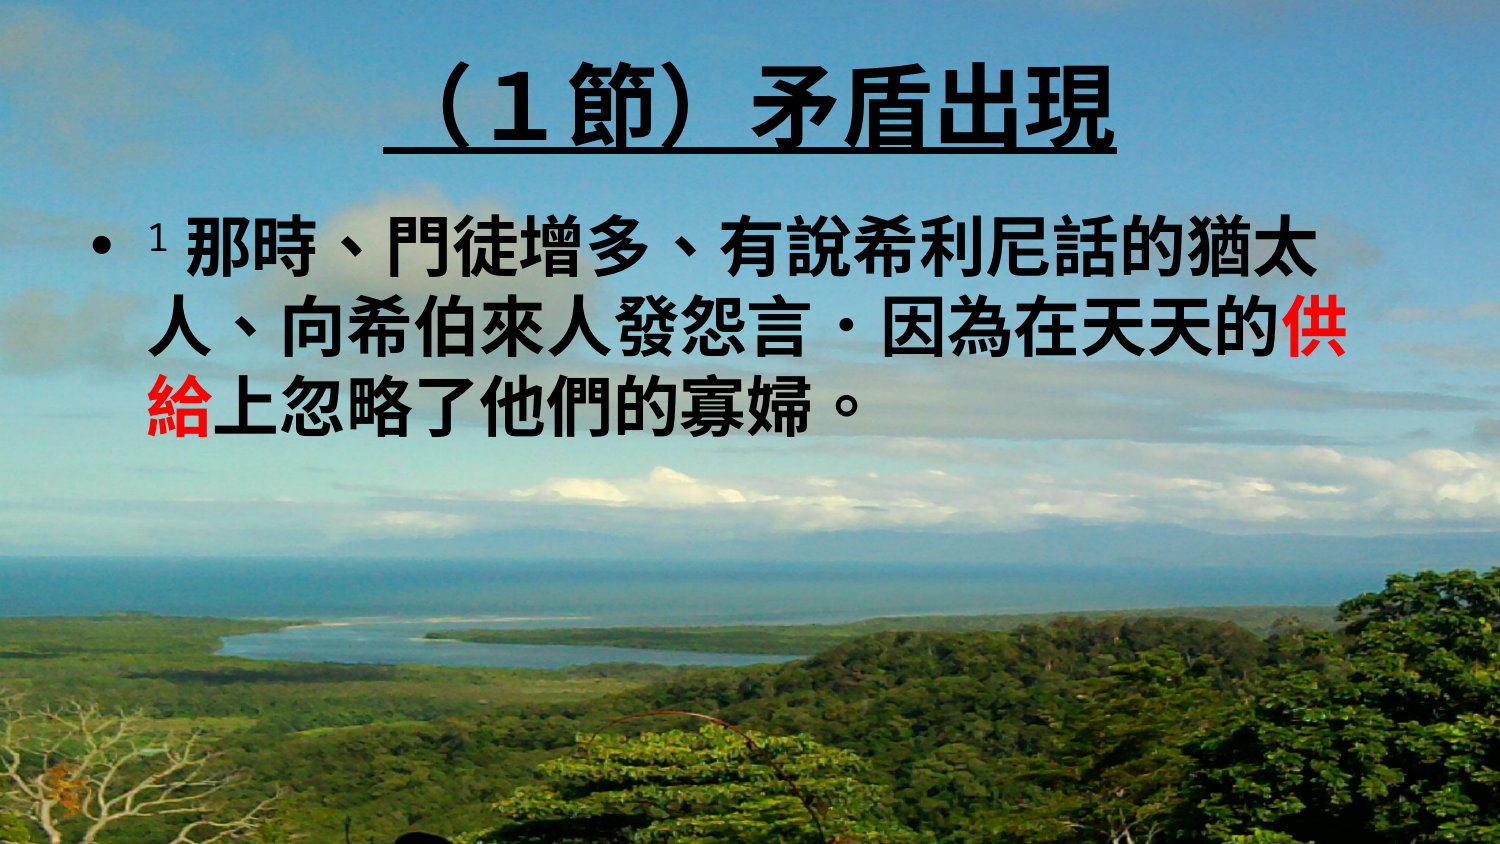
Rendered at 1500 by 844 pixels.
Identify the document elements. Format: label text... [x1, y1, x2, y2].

picture [0, 0, 1500, 844]
title （１節）矛盾出現 [75, 33, 1425, 175]
list 1那時、門徒增多、有說希利尼話的猶太人、向希伯來人發怨言．因為在天天的供給上忽略了他們的寡婦。 [75, 196, 1425, 754]
